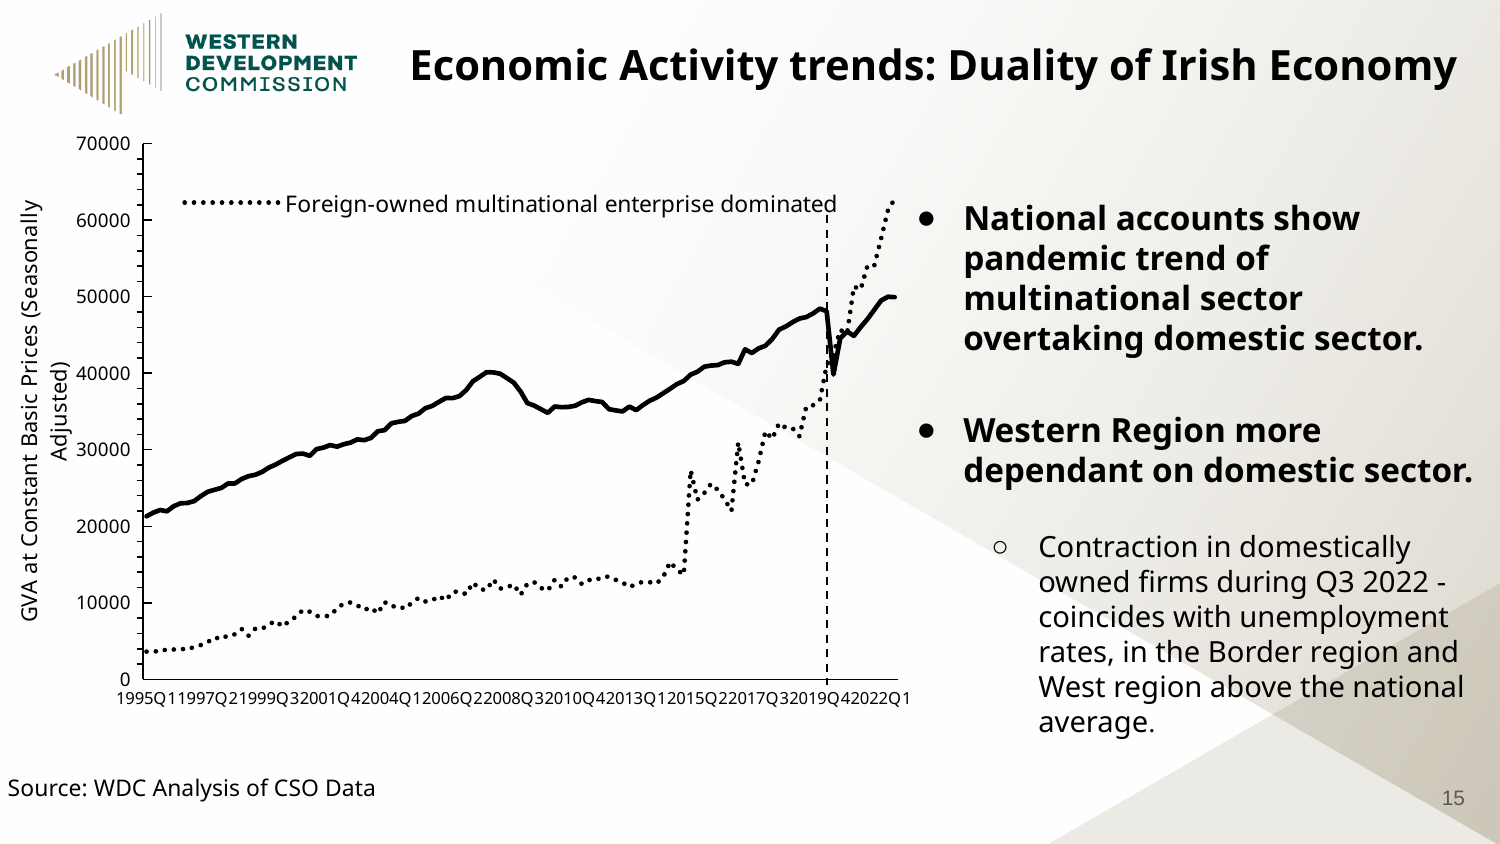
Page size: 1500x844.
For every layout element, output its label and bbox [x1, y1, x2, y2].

picture [0, 0, 1500, 844]
chart [5, 121, 921, 763]
